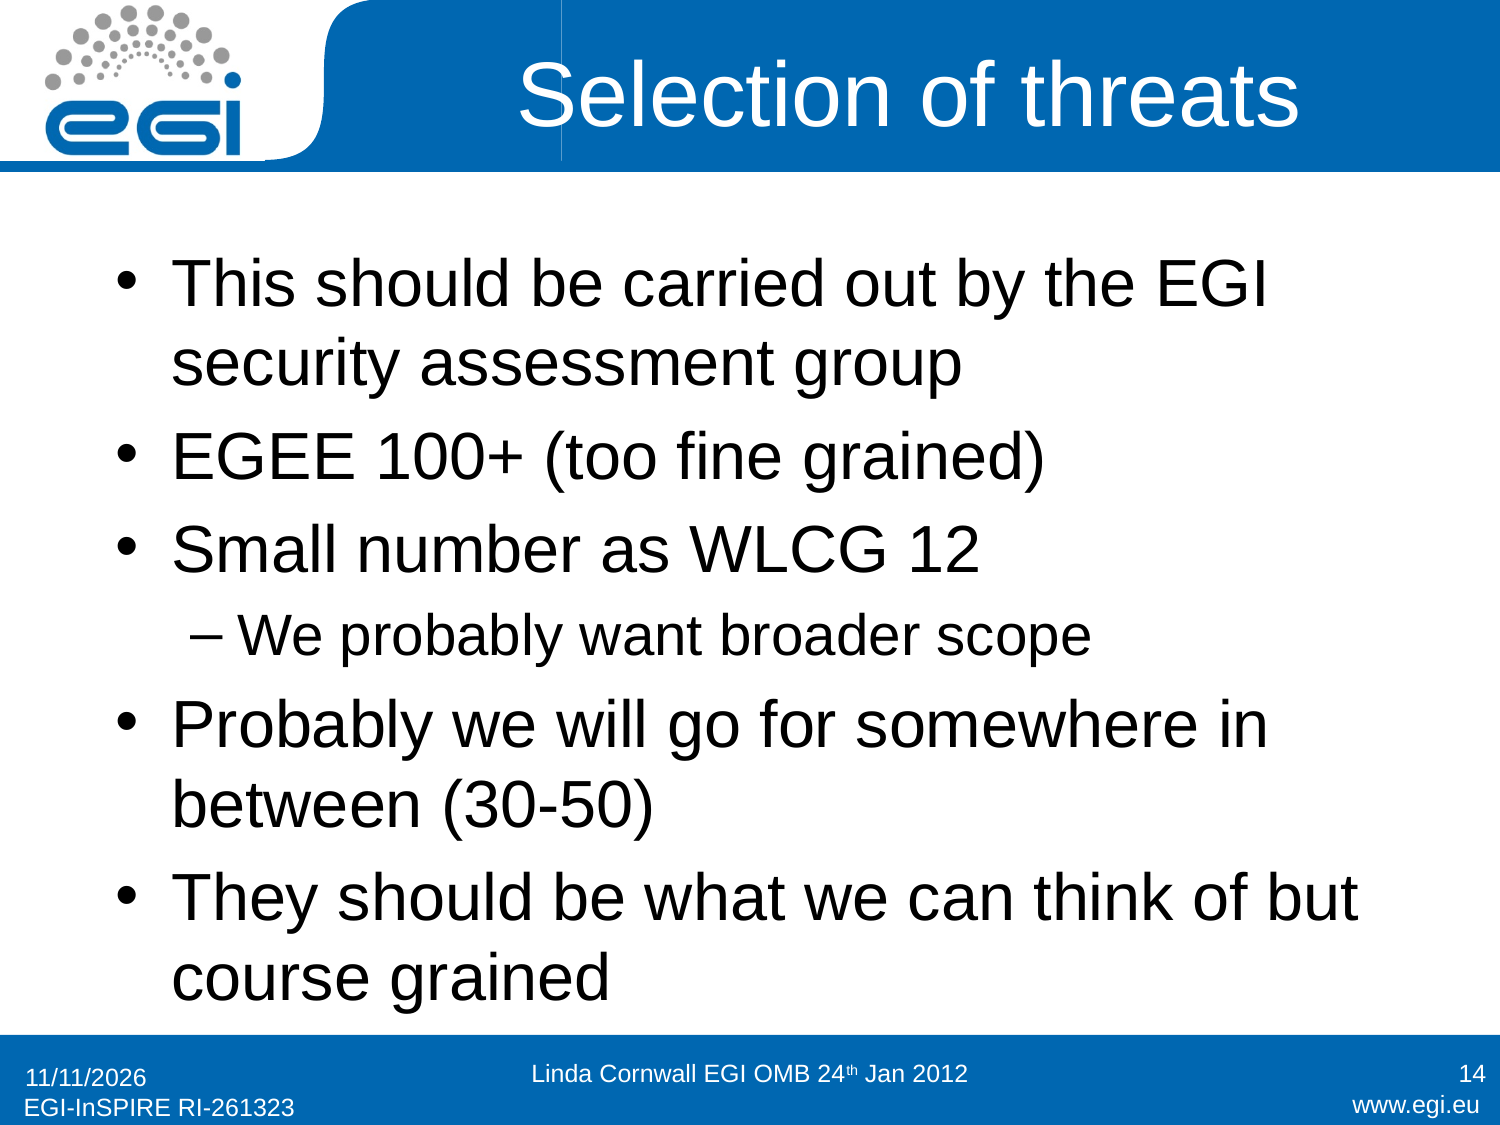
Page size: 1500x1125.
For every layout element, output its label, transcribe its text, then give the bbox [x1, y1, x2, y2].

list This should be carried out by the EGI security assessment group EGEE 100+ (too fine grained) Small number as WLCG 12 We probably want broader scope Probably we will go for somewhere in between (30-50) They should be what we can think of but course grained [100, 231, 1426, 975]
title Selection of threats [348, 18, 1471, 162]
picture [0, 0, 265, 161]
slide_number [10, 1046, 361, 1106]
slide_number 14 [1151, 1042, 1500, 1103]
footer Linda Cornwall EGI OMB 24th Jan 2012 [512, 1042, 988, 1103]
